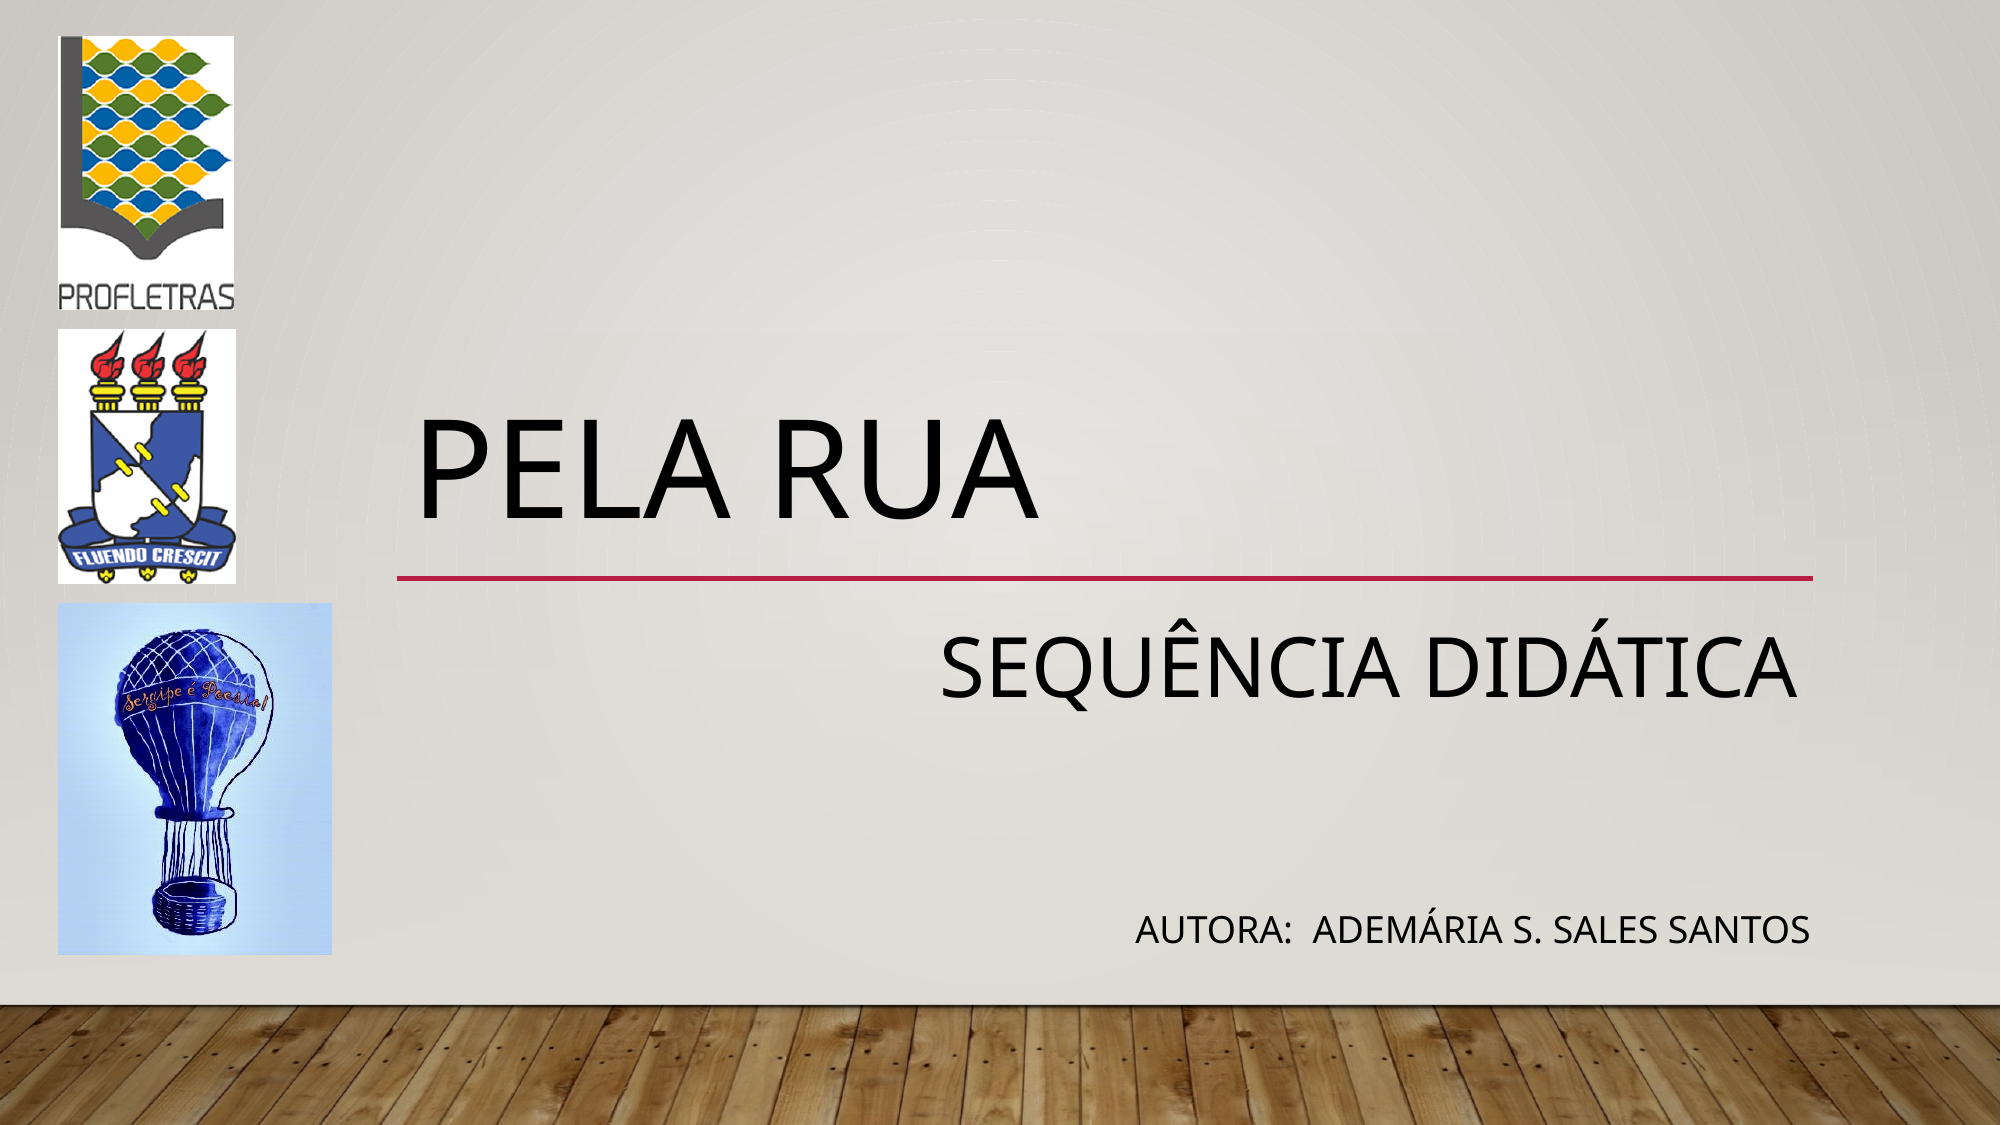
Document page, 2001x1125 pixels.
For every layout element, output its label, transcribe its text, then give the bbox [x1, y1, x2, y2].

picture [0, 1005, 2000, 1125]
title Pela rua [396, 131, 1814, 549]
picture [58, 329, 237, 585]
picture [58, 36, 234, 310]
text_box AUTORA: ADEMÁRIA S. SALES SANTOS [1120, 898, 1826, 959]
subtitle Sequência didática [396, 579, 1814, 740]
picture [58, 603, 332, 955]
